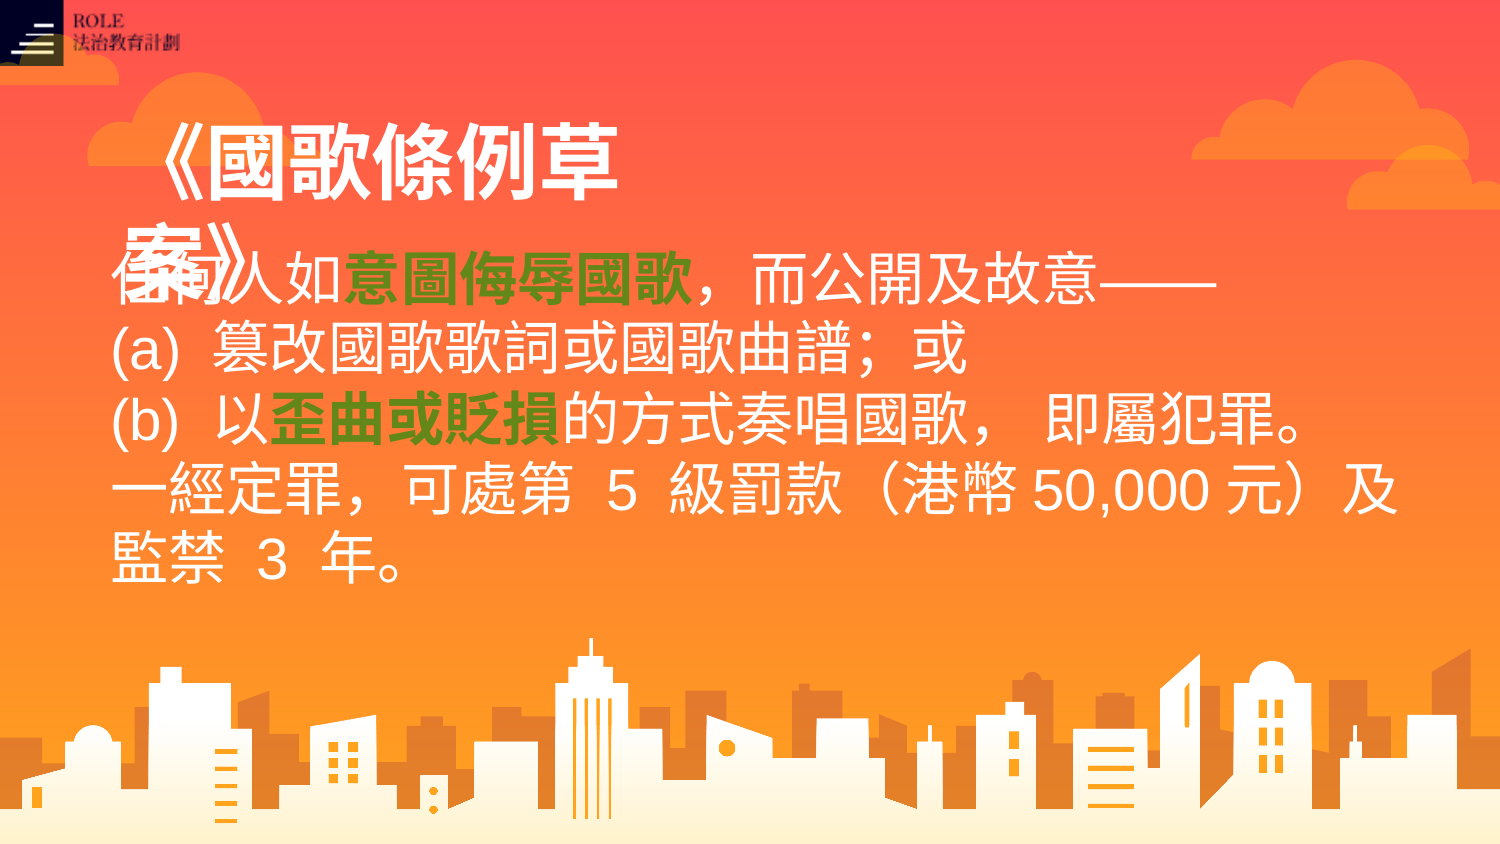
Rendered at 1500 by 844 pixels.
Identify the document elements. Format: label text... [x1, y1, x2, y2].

text_box 任何人如意圖侮辱國歌，而公開及故意—— (a) 篡改國歌歌詞或國歌曲譜；或 (b) 以歪曲或貶損的方式奏唱國歌， 即屬犯罪。 一經定罪，可處第 5 級罰款（港幣50,000元）及監禁 3 年。 [94, 234, 1430, 844]
picture [0, 0, 180, 66]
text_box 《國歌條例草案》 [107, 103, 726, 220]
